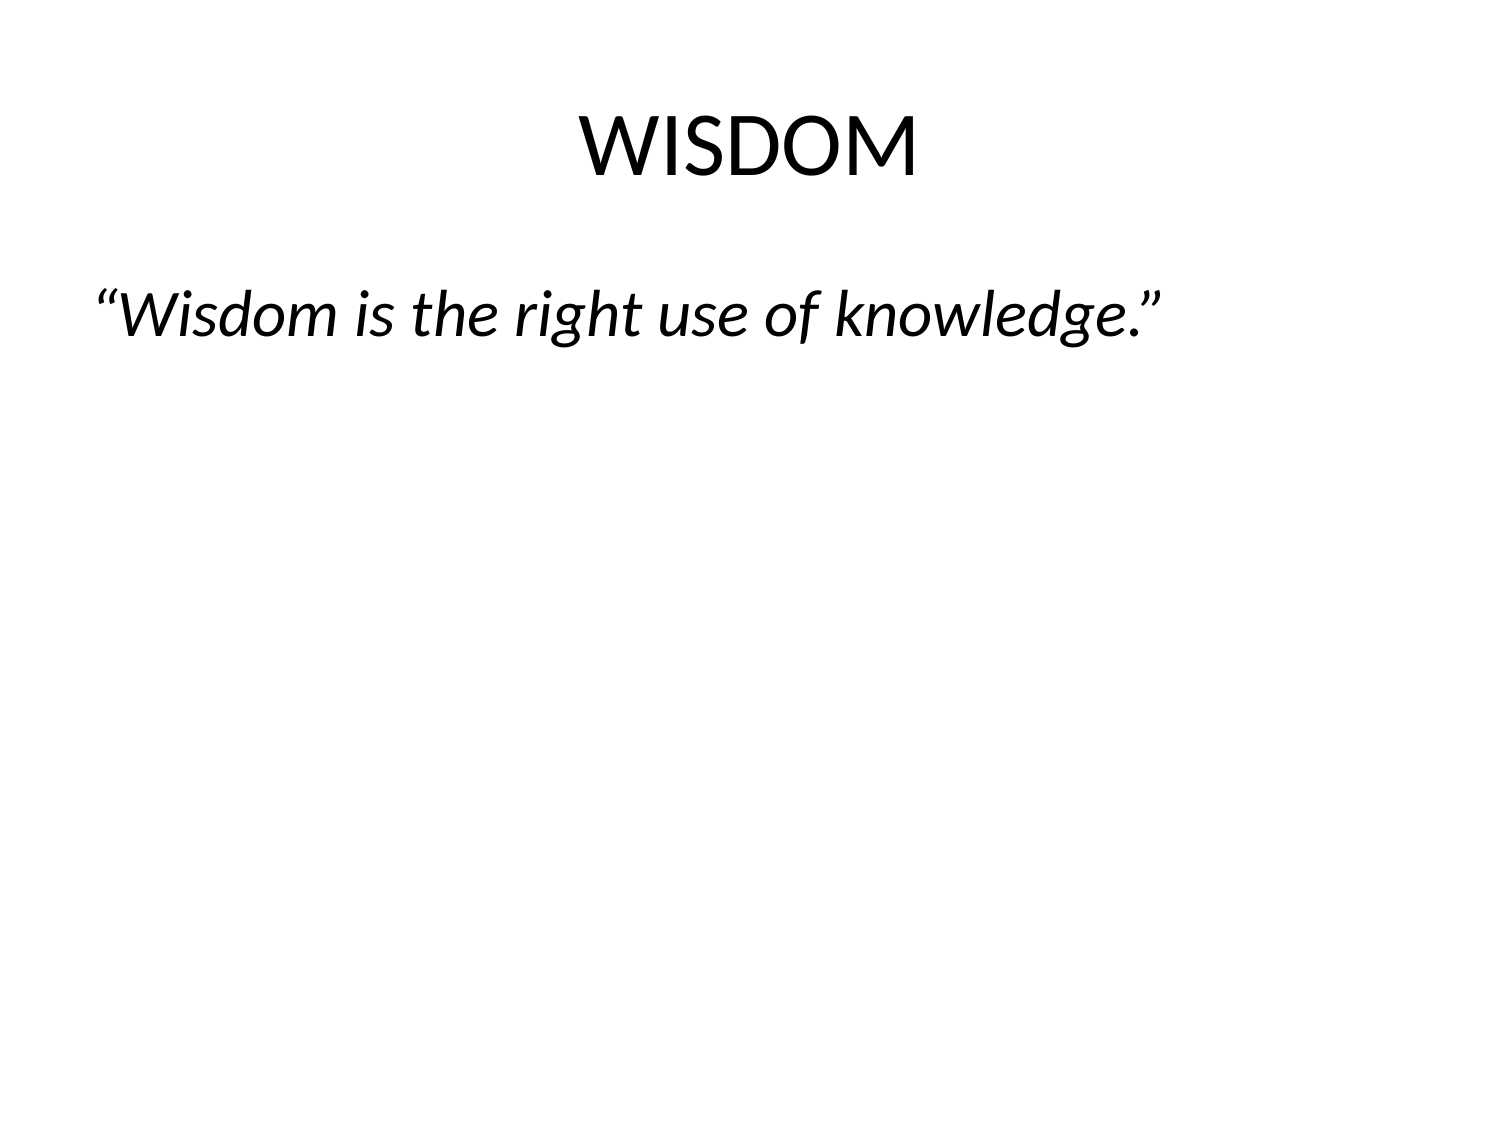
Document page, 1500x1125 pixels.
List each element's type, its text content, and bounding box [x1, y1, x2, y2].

list “Wisdom is the right use of knowledge.” [75, 262, 1425, 1005]
title WISDOM [75, 45, 1425, 233]
